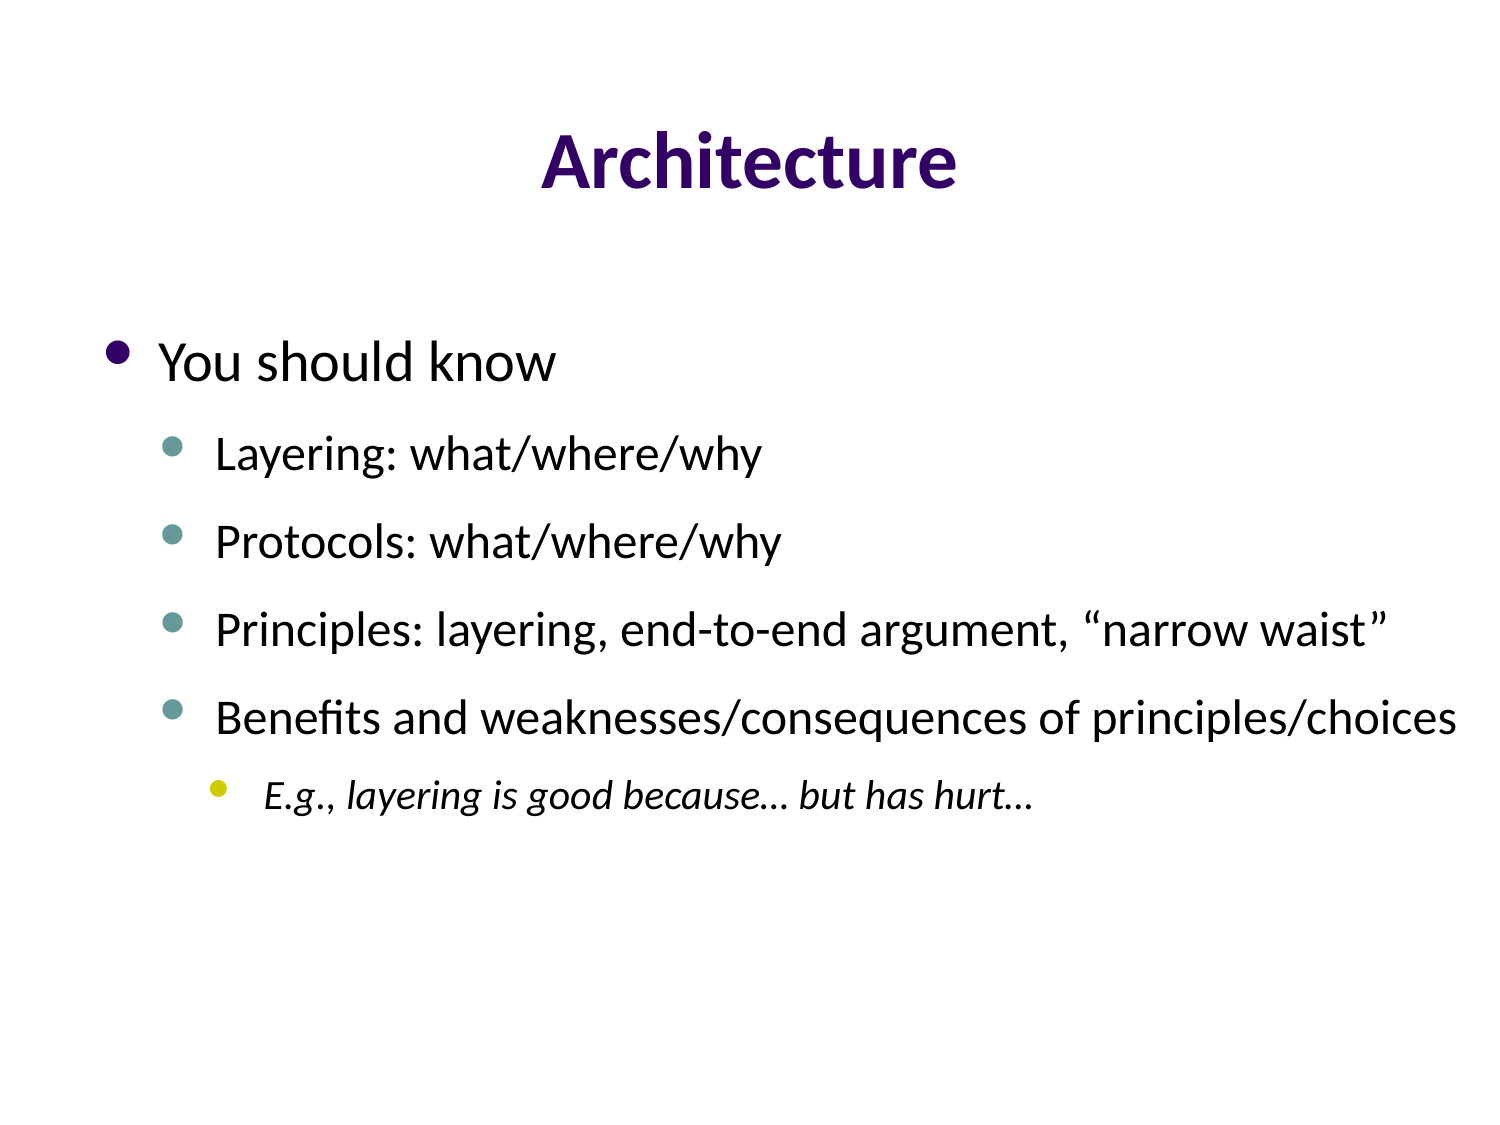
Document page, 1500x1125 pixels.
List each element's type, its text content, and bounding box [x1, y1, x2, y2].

title Architecture [12, 20, 1488, 213]
list You should know Layering: what/where/why Protocols: what/where/why Principles: layering, end-to-end argument, “narrow waist” Benefits and weaknesses/consequences of principles/choices E.g., layering is good because… but has hurt… [87, 294, 1475, 1025]
